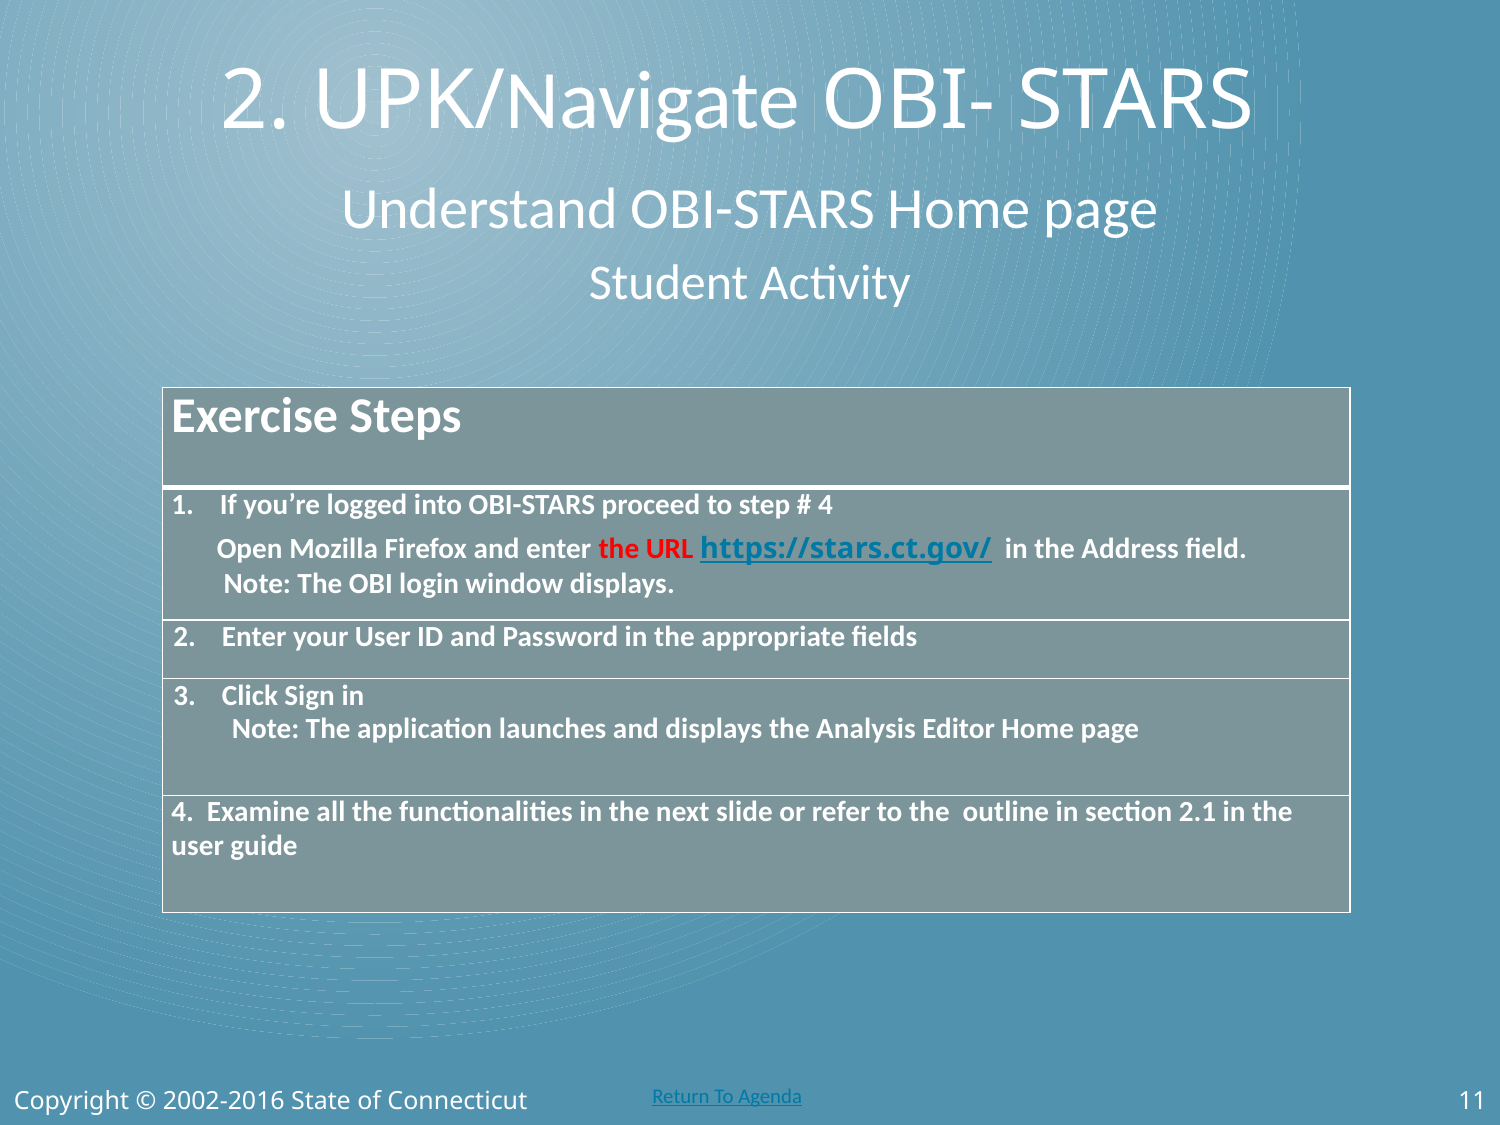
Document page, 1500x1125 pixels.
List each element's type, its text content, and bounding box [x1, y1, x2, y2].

table_header Exercise Steps [163, 388, 1349, 485]
title 2. UPK/Navigate OBI- STARS [125, 37, 1350, 162]
slide_number 11 [1350, 1076, 1500, 1121]
subtitle Understand OBI-STARS Home page Student Activity [0, 162, 1500, 1113]
table_cell 1. If you’re logged into OBI-STARS proceed to step # 4 Open Mozilla Firefox and enter the URL https://stars.ct.gov/ in the Address field. Note: The OBI login window displays. [163, 490, 1349, 619]
footer Copyright © 2002-2016 State of Connecticut [0, 1076, 836, 1125]
table_cell 2. Enter your User ID and Password in the appropriate fields [163, 621, 1349, 678]
table_cell 4. Examine all the functionalities in the next slide or refer to the outline in section 2.1 in the user guide [163, 796, 1349, 912]
table_cell 3. Click Sign in Note: The application launches and displays the Analysis Editor Home page [163, 679, 1349, 795]
